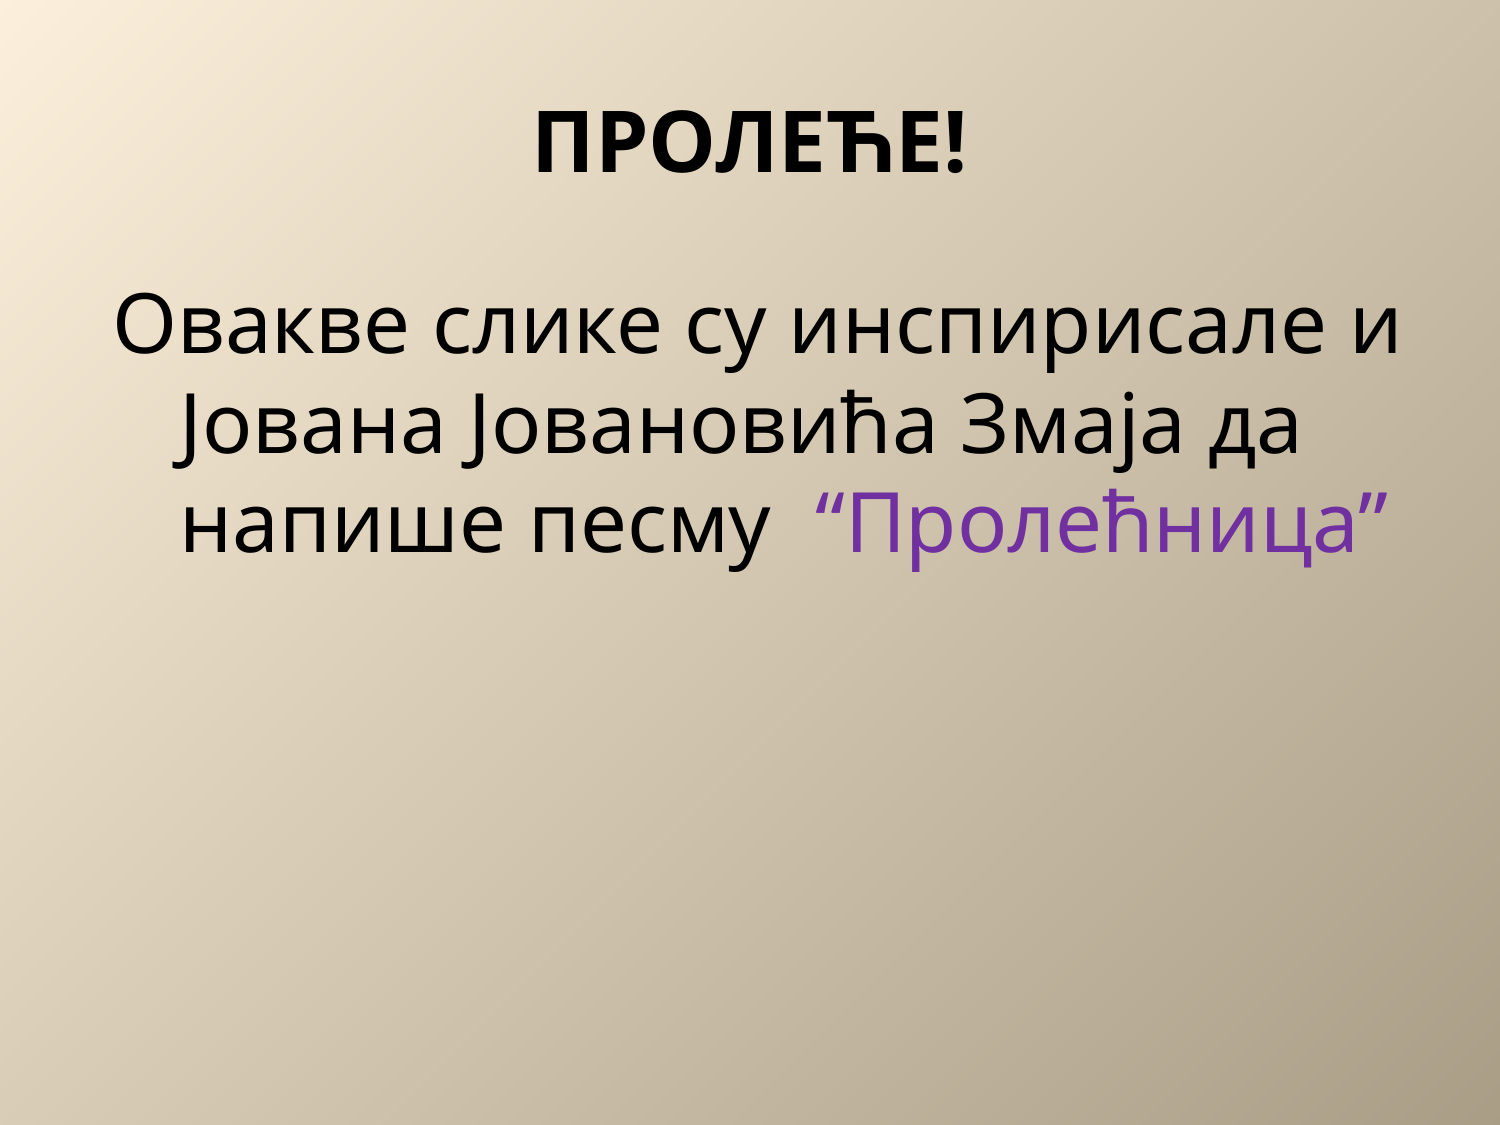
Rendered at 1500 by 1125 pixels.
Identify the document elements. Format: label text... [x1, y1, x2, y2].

list Овакве слике су инспирисале и Јована Јовановића Змаја да напише песму “Пролећница” [75, 262, 1425, 1035]
title ПРОЛЕЋЕ! [75, 45, 1425, 233]
